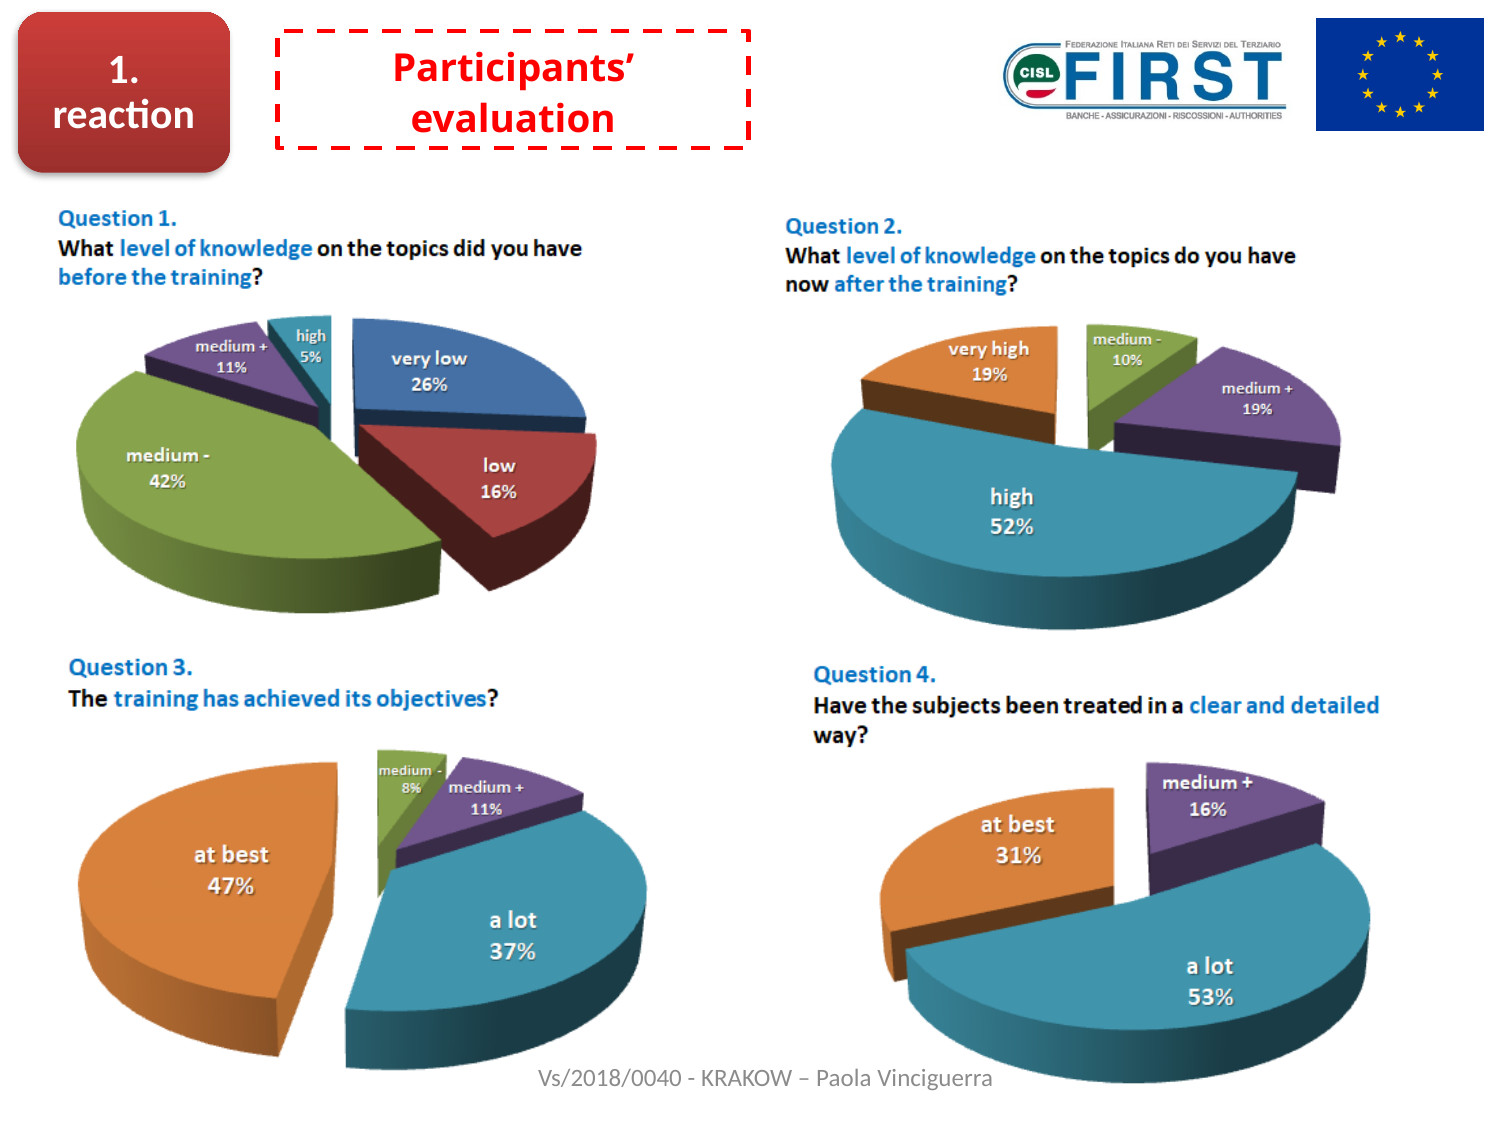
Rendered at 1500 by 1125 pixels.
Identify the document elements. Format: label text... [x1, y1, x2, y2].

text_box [17, 11, 231, 173]
picture [757, 199, 1438, 1125]
picture [1316, 18, 1485, 131]
text_box Participants’ evaluation [277, 30, 749, 148]
picture [997, 27, 1294, 126]
picture [24, 195, 701, 1125]
footer Vs/2018/0040 - KRAKOW – Paola Vinciguerra [705, 1046, 784, 1107]
